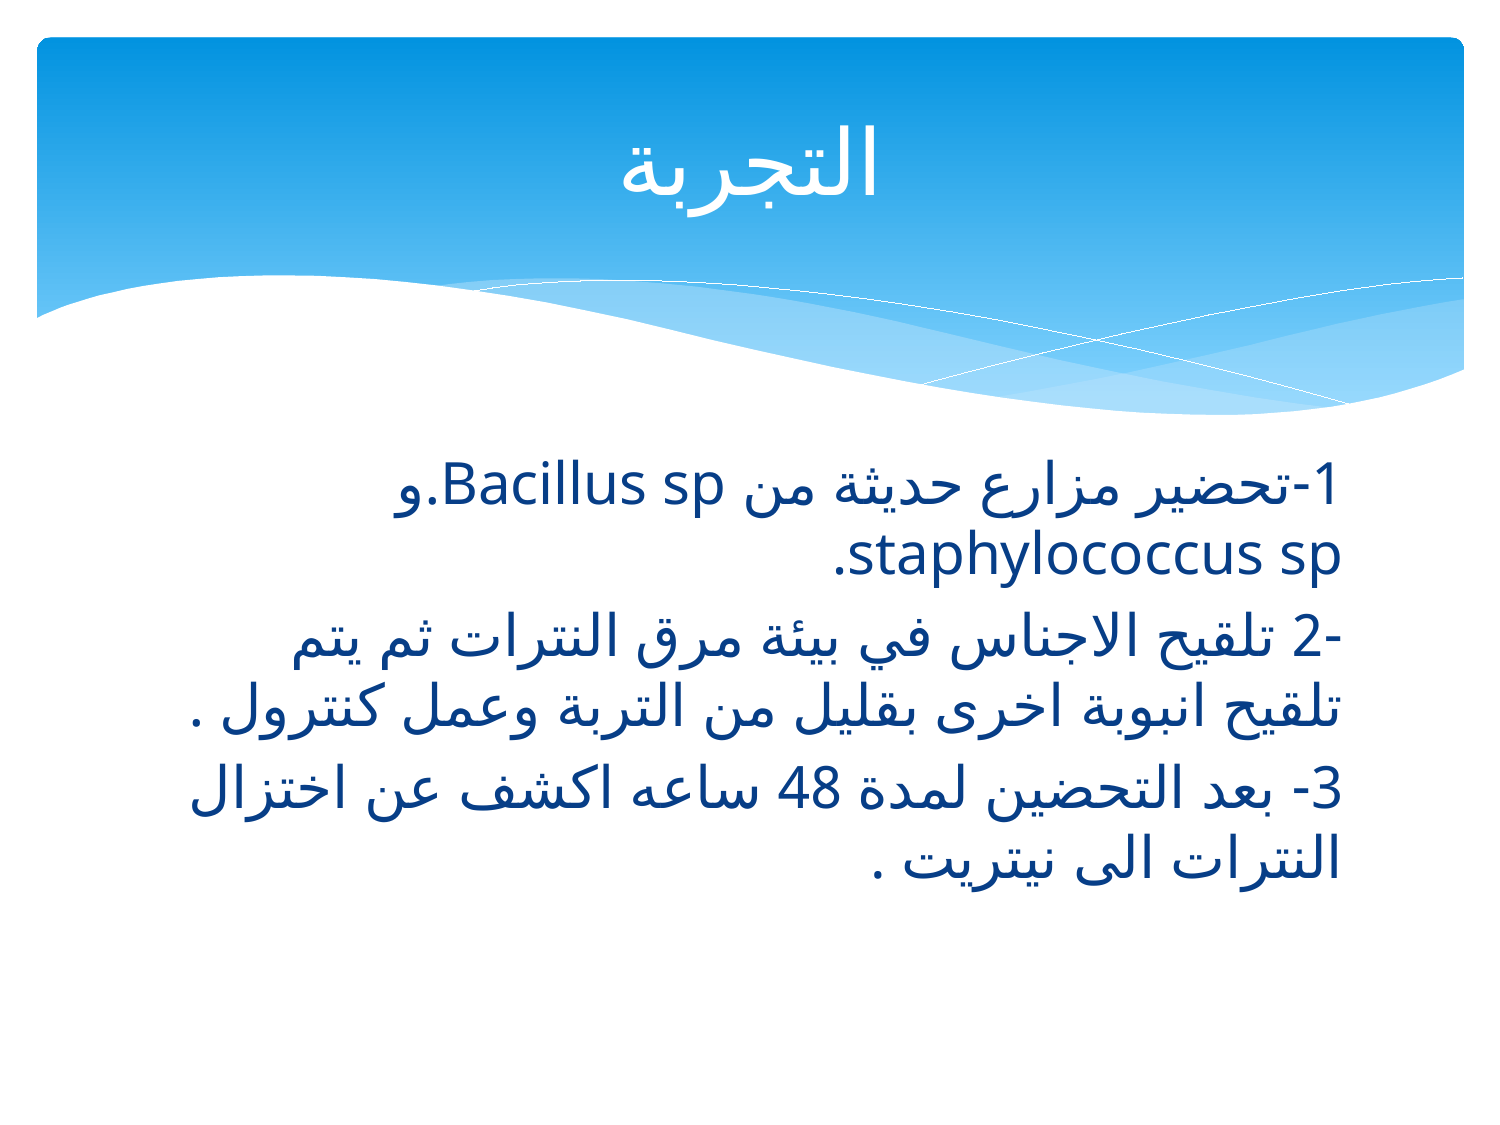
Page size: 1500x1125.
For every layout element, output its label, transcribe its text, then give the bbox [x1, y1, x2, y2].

title التجربة [75, 55, 1425, 261]
list 1-تحضير مزارع حديثة من Bacillus sp.و staphylococcus sp. -2 تلقيح الاجناس في بيئة مرق النترات ثم يتم تلقيح انبوبة اخرى بقليل من التربة وعمل كنترول . 3- بعد التحضين لمدة 48 ساعه اكشف عن اختزال النترات الى نيتريت . [143, 438, 1359, 1005]
